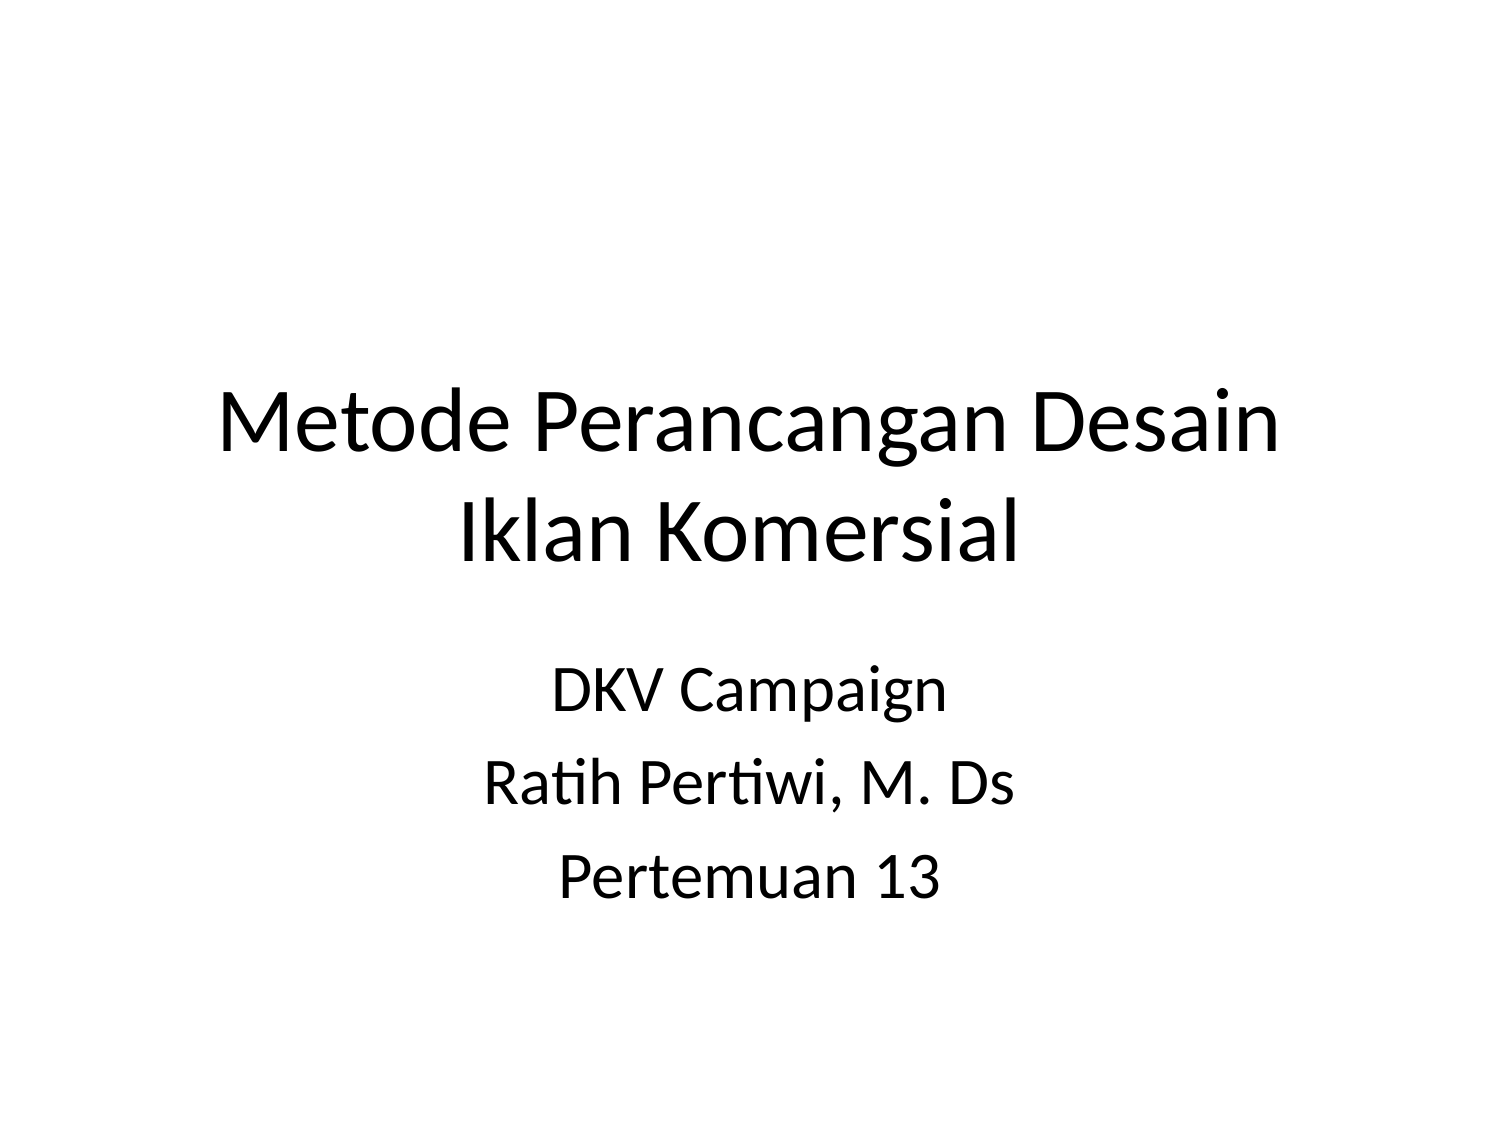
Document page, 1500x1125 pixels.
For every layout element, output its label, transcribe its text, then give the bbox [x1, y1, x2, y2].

subtitle DKV Campaign Ratih Pertiwi, M. Ds Pertemuan 13 [225, 637, 1275, 925]
title Metode Perancangan Desain Iklan Komersial [112, 349, 1388, 591]
